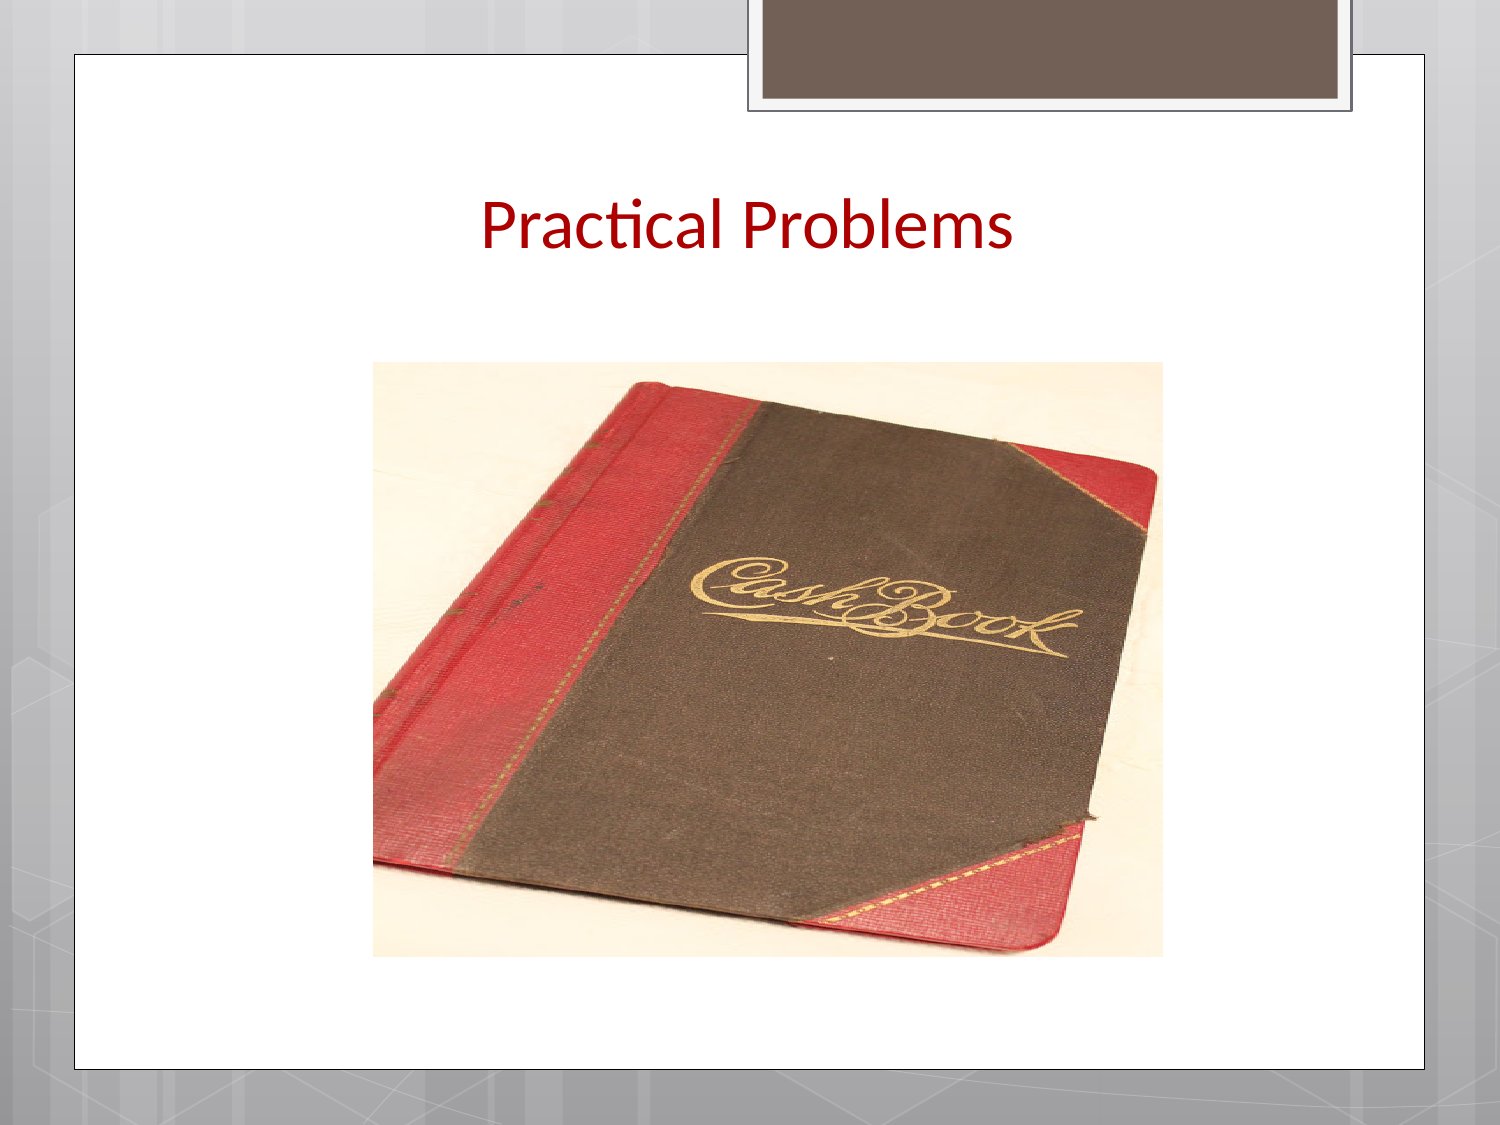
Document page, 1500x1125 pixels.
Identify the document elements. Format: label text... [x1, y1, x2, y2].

title Practical Problems [171, 168, 1324, 357]
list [372, 362, 1163, 957]
